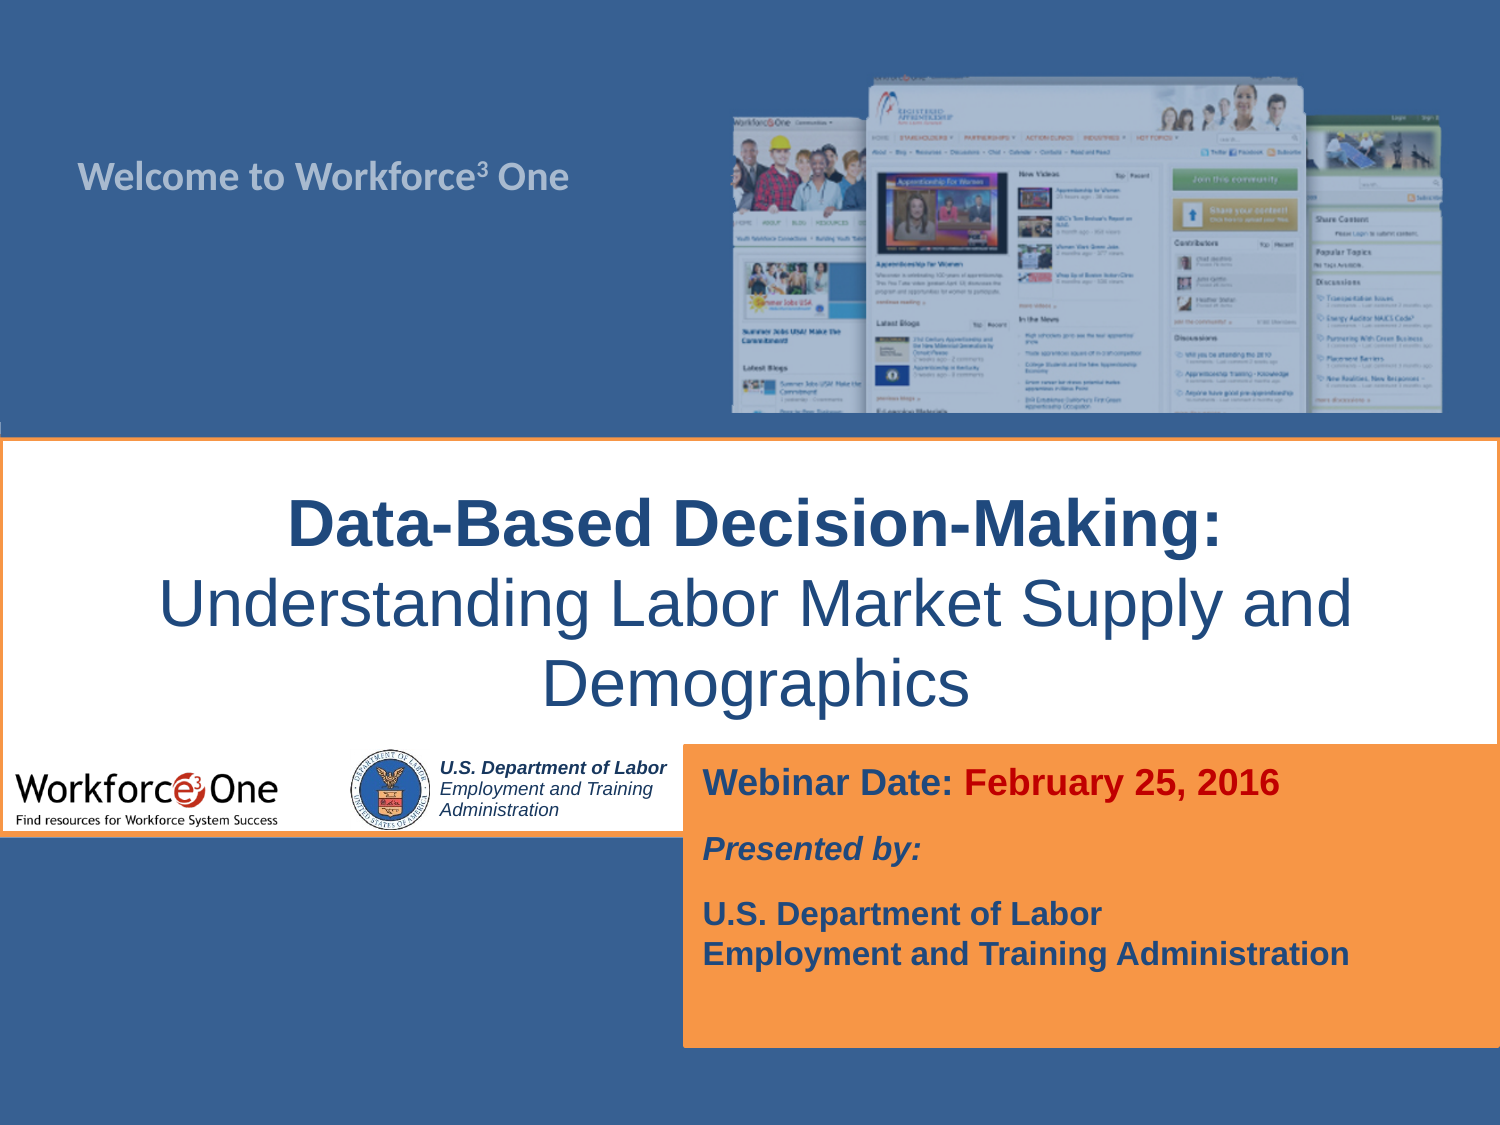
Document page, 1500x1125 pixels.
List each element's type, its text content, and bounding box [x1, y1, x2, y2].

subtitle Webinar Date: February 25, 2016 Presented by: U.S. Department of Labor Employment and Training Administration [687, 750, 1500, 1038]
picture [0, 724, 300, 875]
title Data-Based Decision-Making: Understanding Labor Market Supply and Demographics [62, 462, 1450, 738]
picture [350, 749, 430, 830]
